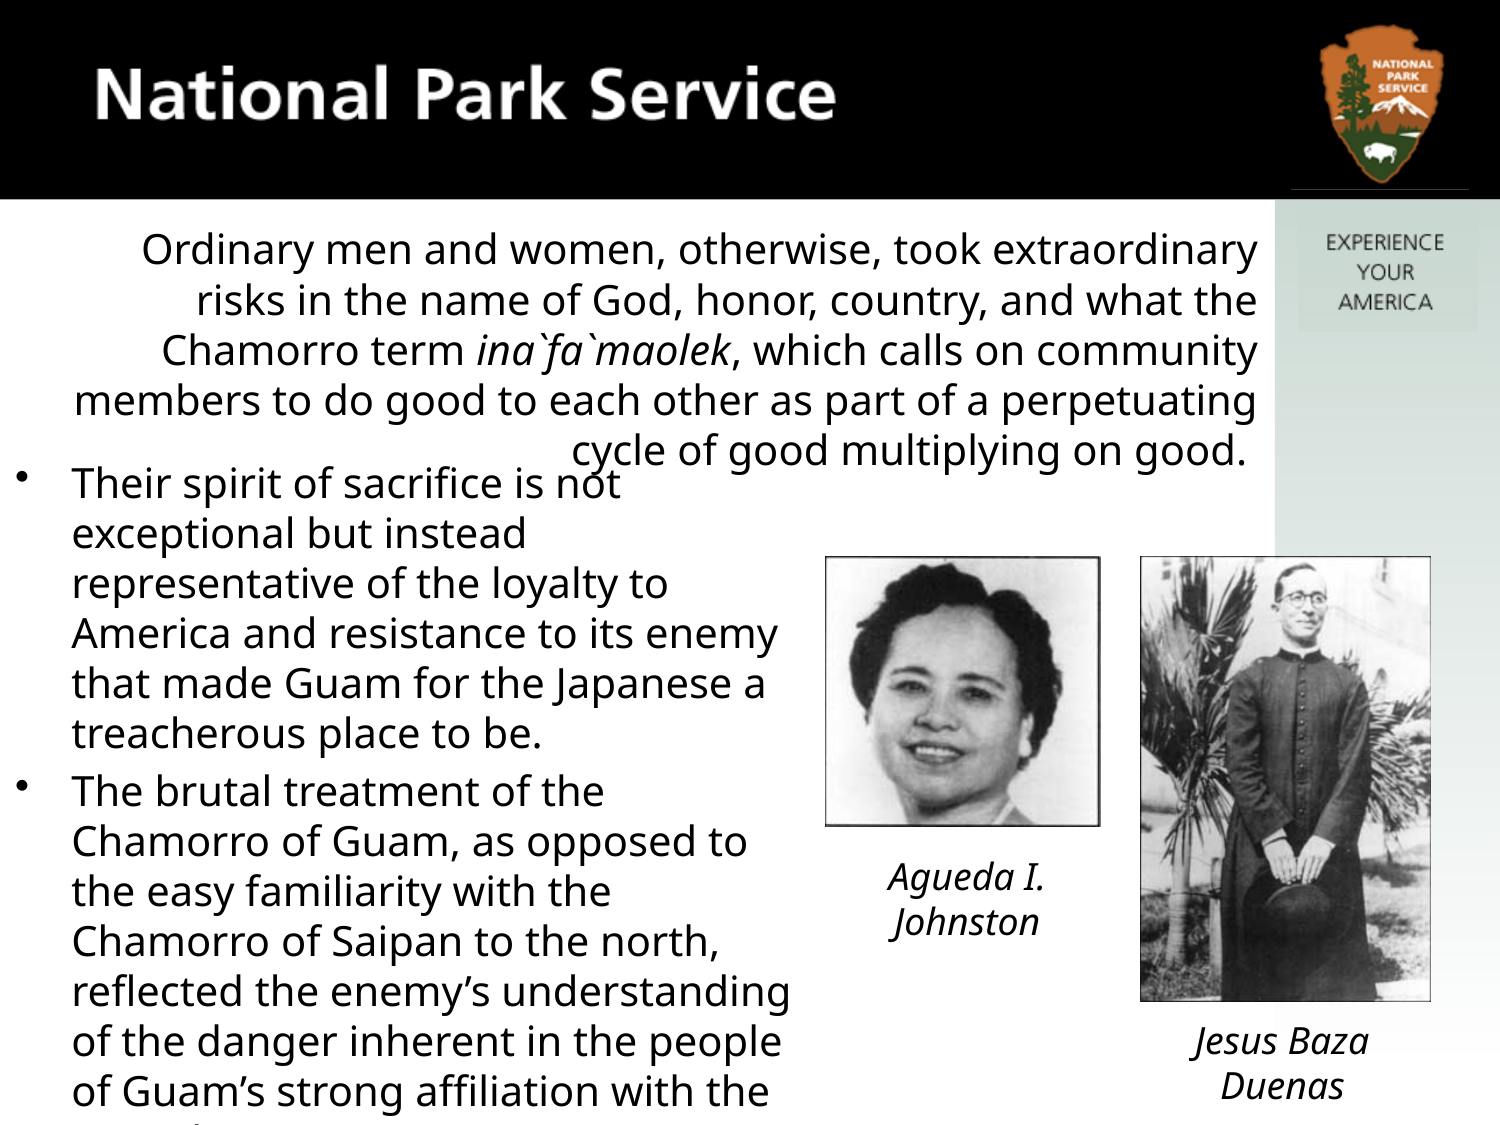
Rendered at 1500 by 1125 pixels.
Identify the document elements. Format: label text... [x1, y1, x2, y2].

picture [825, 555, 1101, 828]
picture [94, 58, 850, 132]
list Their spirit of sacrifice is not exceptional but instead representative of the loyalty to America and resistance to its enemy that made Guam for the Japanese a treacherous place to be. The brutal treatment of the Chamorro of Guam, as opposed to the easy familiarity with the Chamorro of Saipan to the north, reflected the enemy’s understanding of the danger inherent in the people of Guam’s strong affiliation with the United States. [0, 448, 820, 1125]
title Ordinary men and women, otherwise, took extraordinary risks in the name of God, honor, country, and what the Chamorro term ina`fa`maolek, which calls on community members to do good to each other as part of a perpetuating cycle of good multiplying on good. [50, 216, 1273, 328]
picture [1140, 555, 1431, 1002]
picture [1291, 20, 1469, 191]
text_box Agueda I. Johnston [831, 845, 1103, 951]
picture [1298, 203, 1478, 332]
text_box Jesus Baza Duenas [1140, 1009, 1425, 1115]
